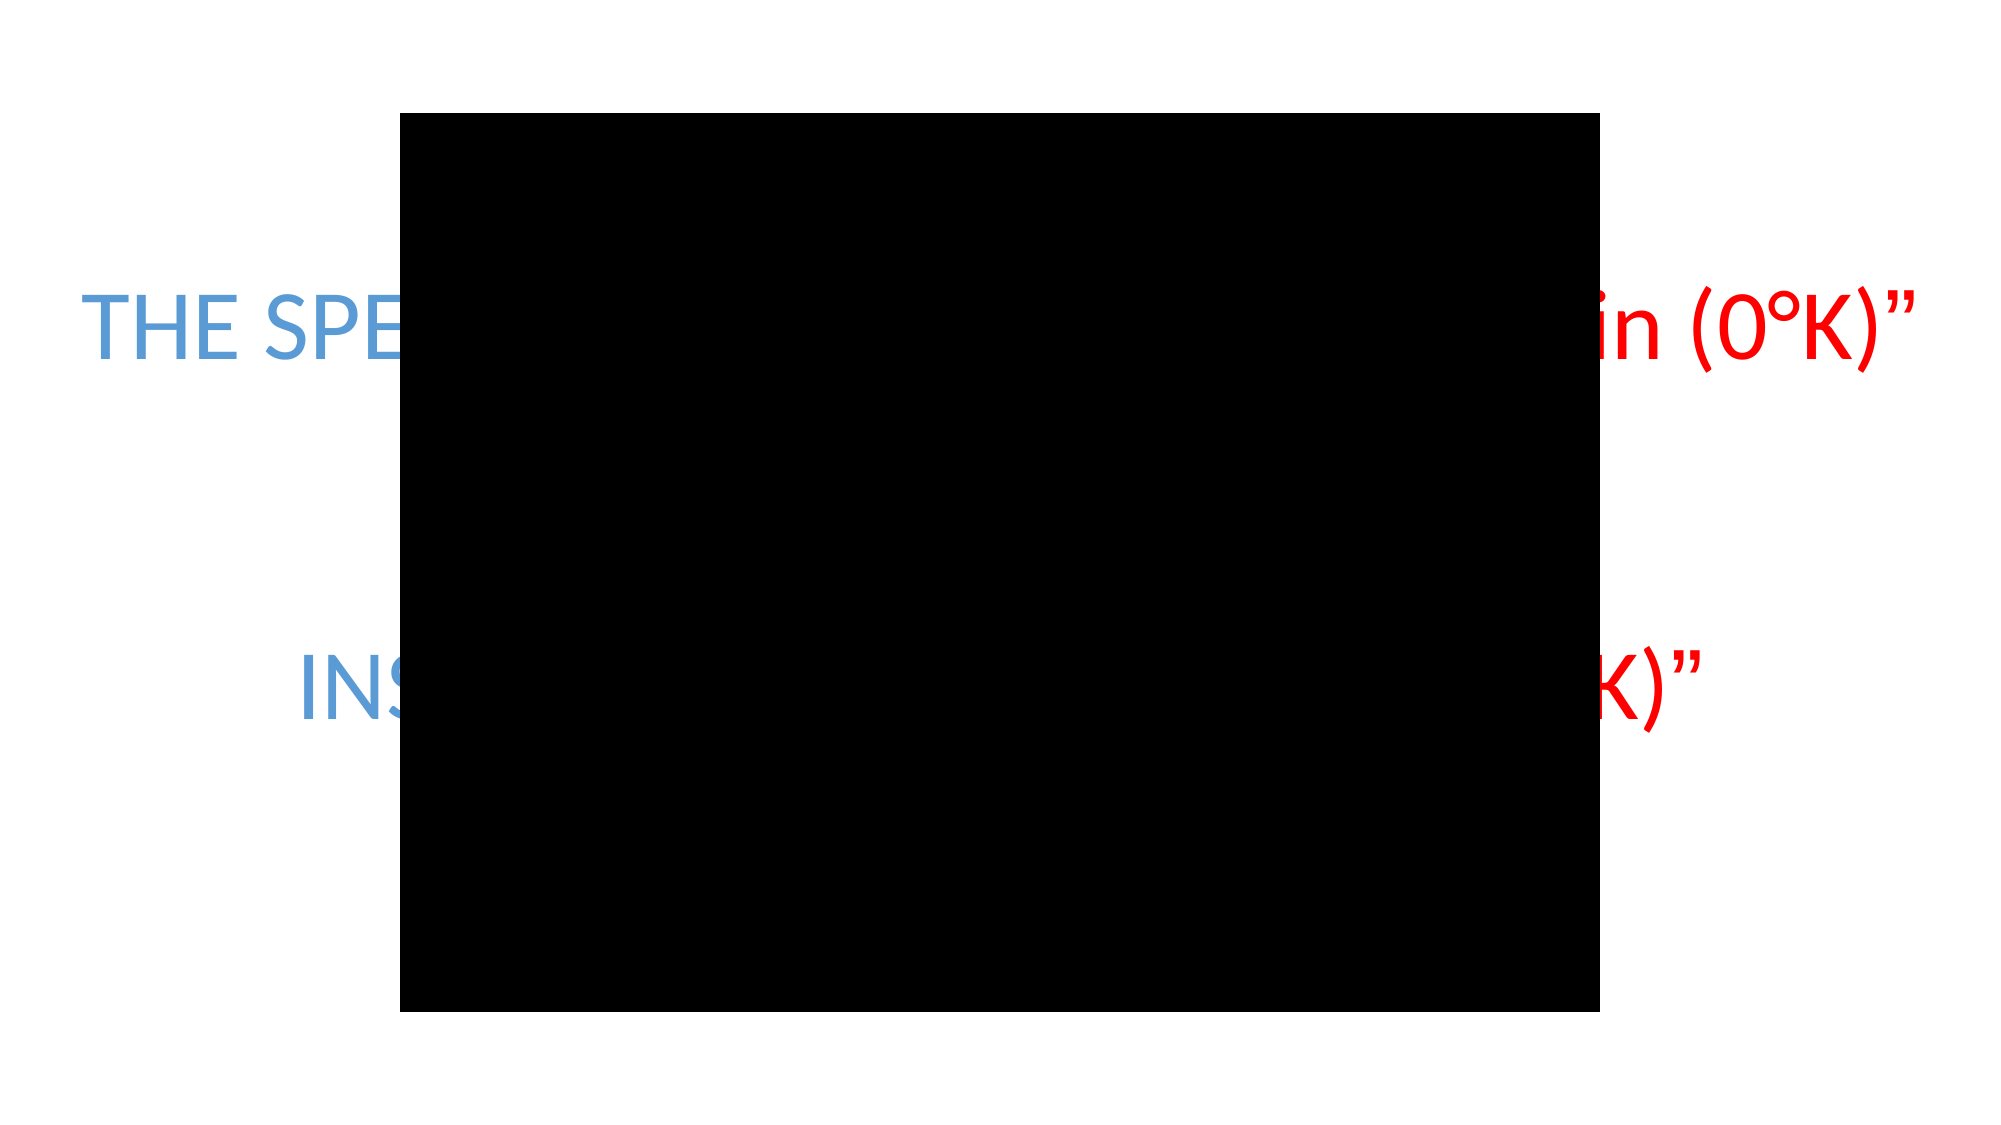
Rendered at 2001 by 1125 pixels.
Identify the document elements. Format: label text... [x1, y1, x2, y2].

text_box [399, 112, 1600, 1013]
text_box THE SPEAKER SAID “zero degrees kelvin (0°K)” – THIS IS INCORRECT INSTEAD WE SAY “zero kelvin (0 K)” [66, 251, 399, 867]
text_box THE SPEAKER SAID “zero degrees kelvin (0°K)” – THIS IS INCORRECT INSTEAD WE SAY “zero kelvin (0 K)” [1600, 251, 1934, 867]
